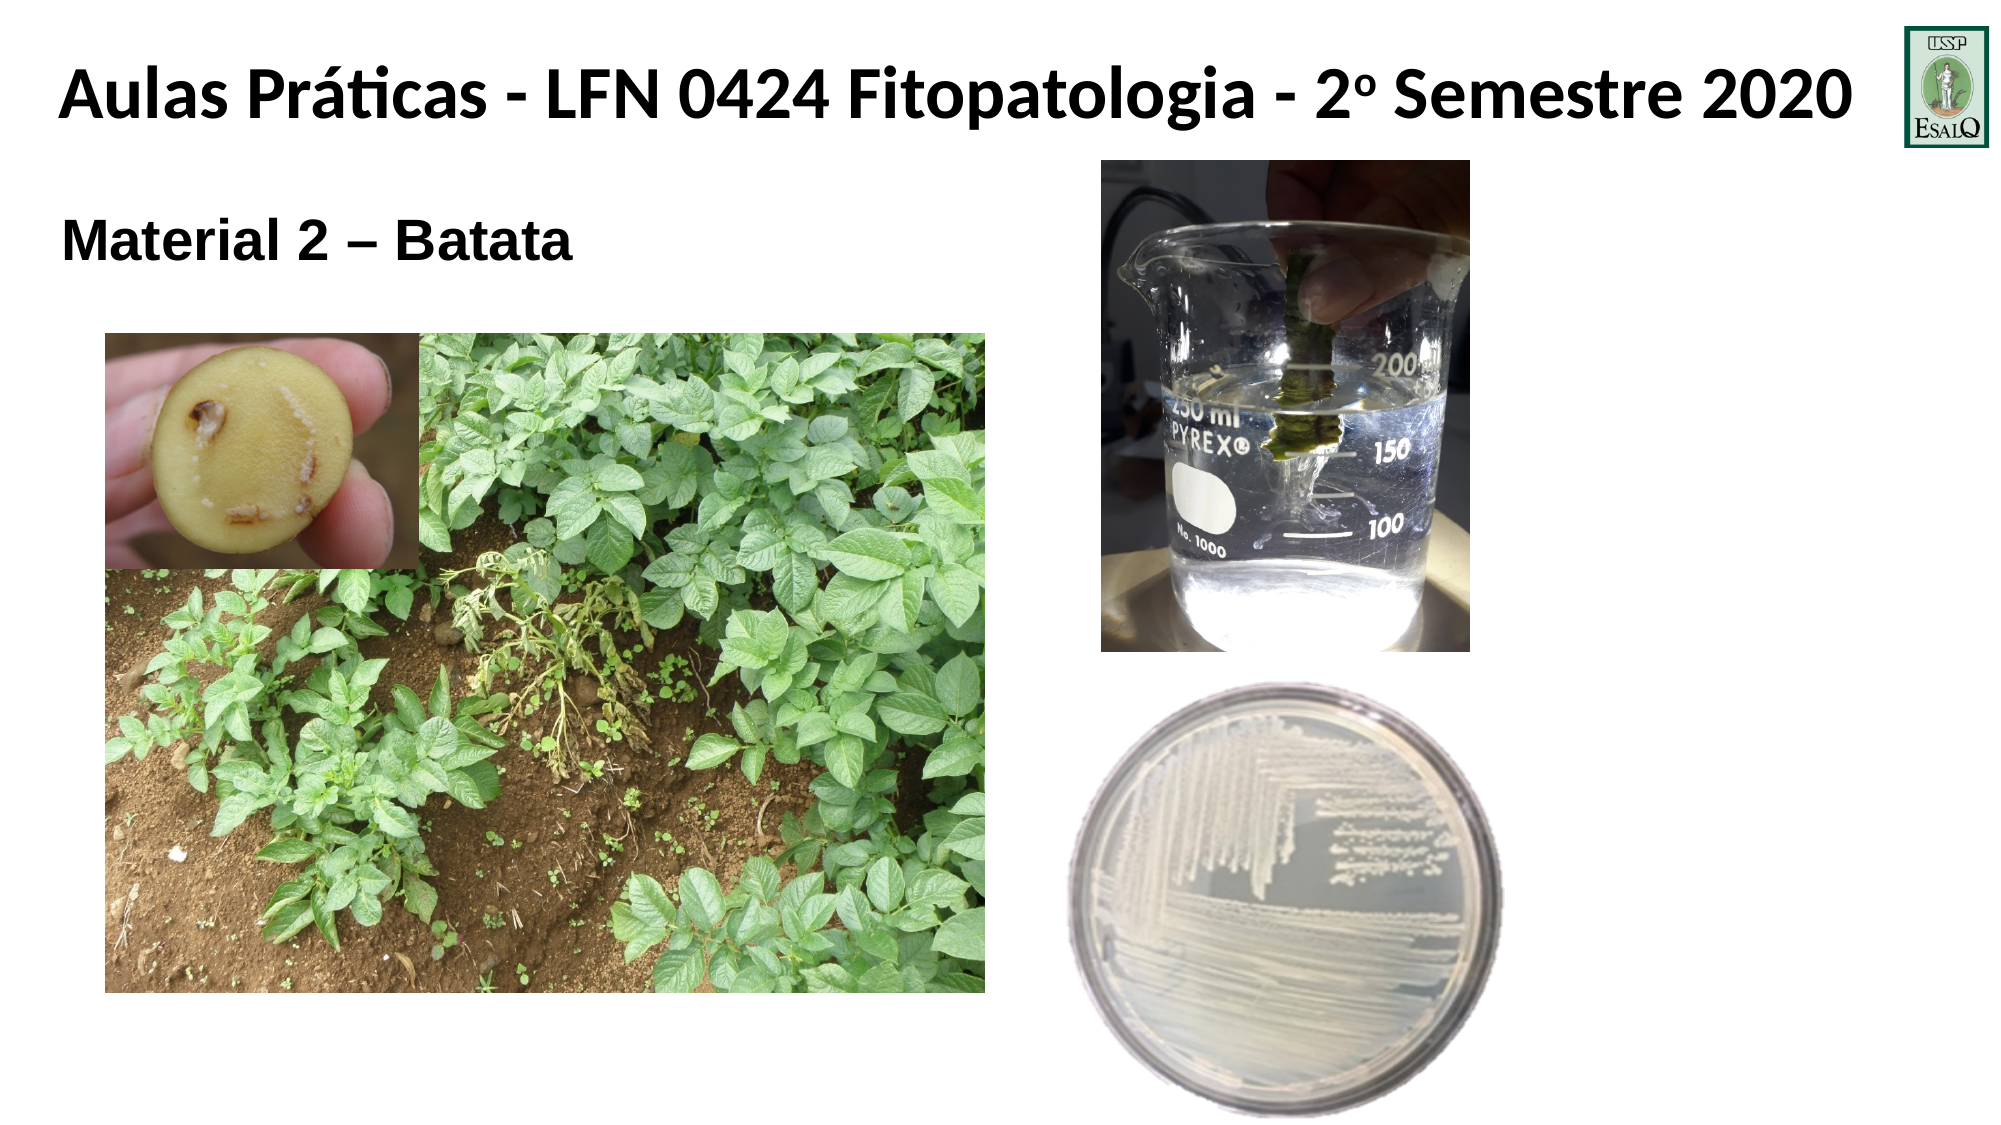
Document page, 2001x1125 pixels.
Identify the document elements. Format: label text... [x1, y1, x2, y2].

picture [105, 333, 985, 994]
picture [1101, 160, 1470, 652]
picture [1061, 675, 1509, 1125]
picture [1903, 26, 1990, 148]
text_box Aulas Práticas - LFN 0424 Fitopatologia - 2o Semestre 2020 [43, 36, 1885, 141]
text_box Material 2 – Batata [46, 194, 589, 280]
